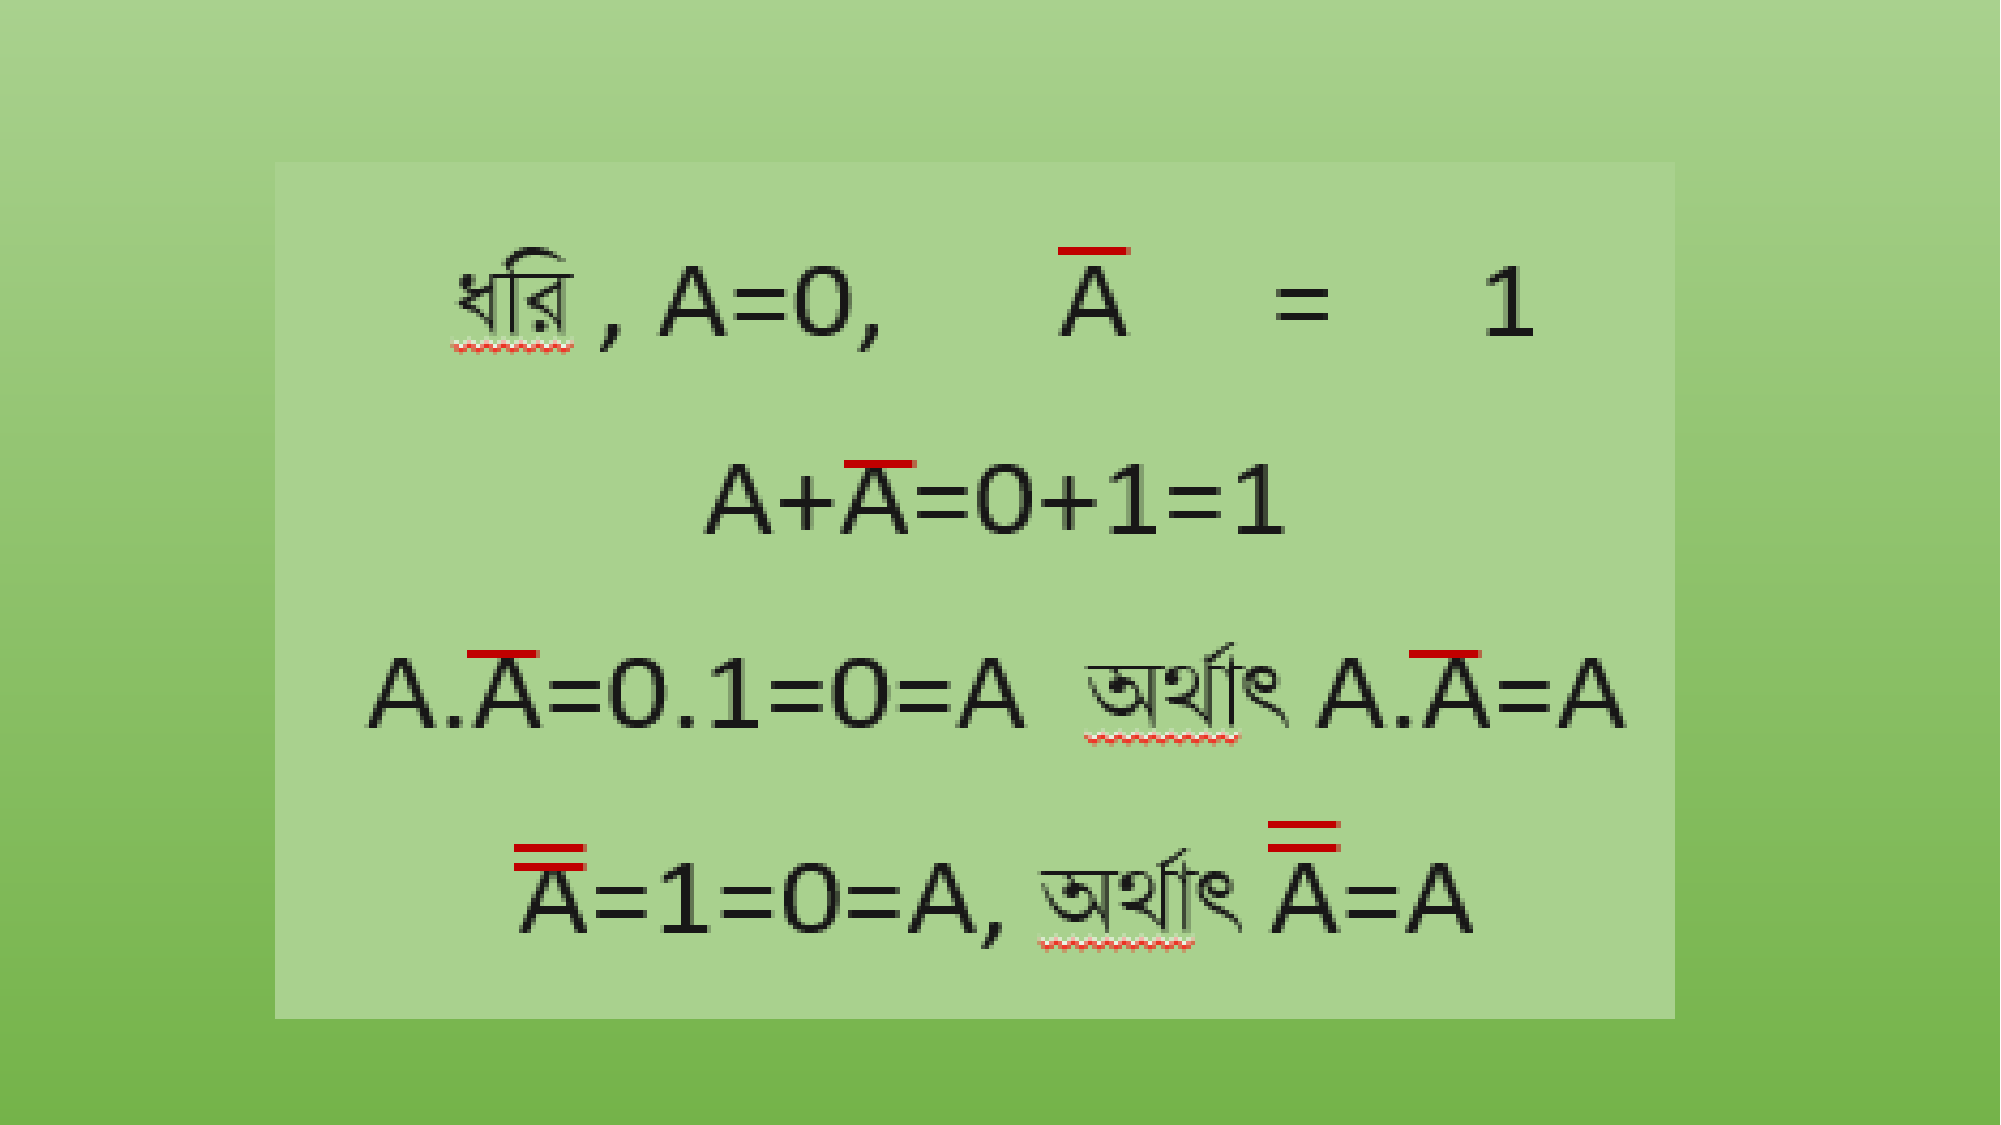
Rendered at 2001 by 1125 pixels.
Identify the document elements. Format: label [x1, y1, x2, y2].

picture [274, 162, 1676, 1019]
